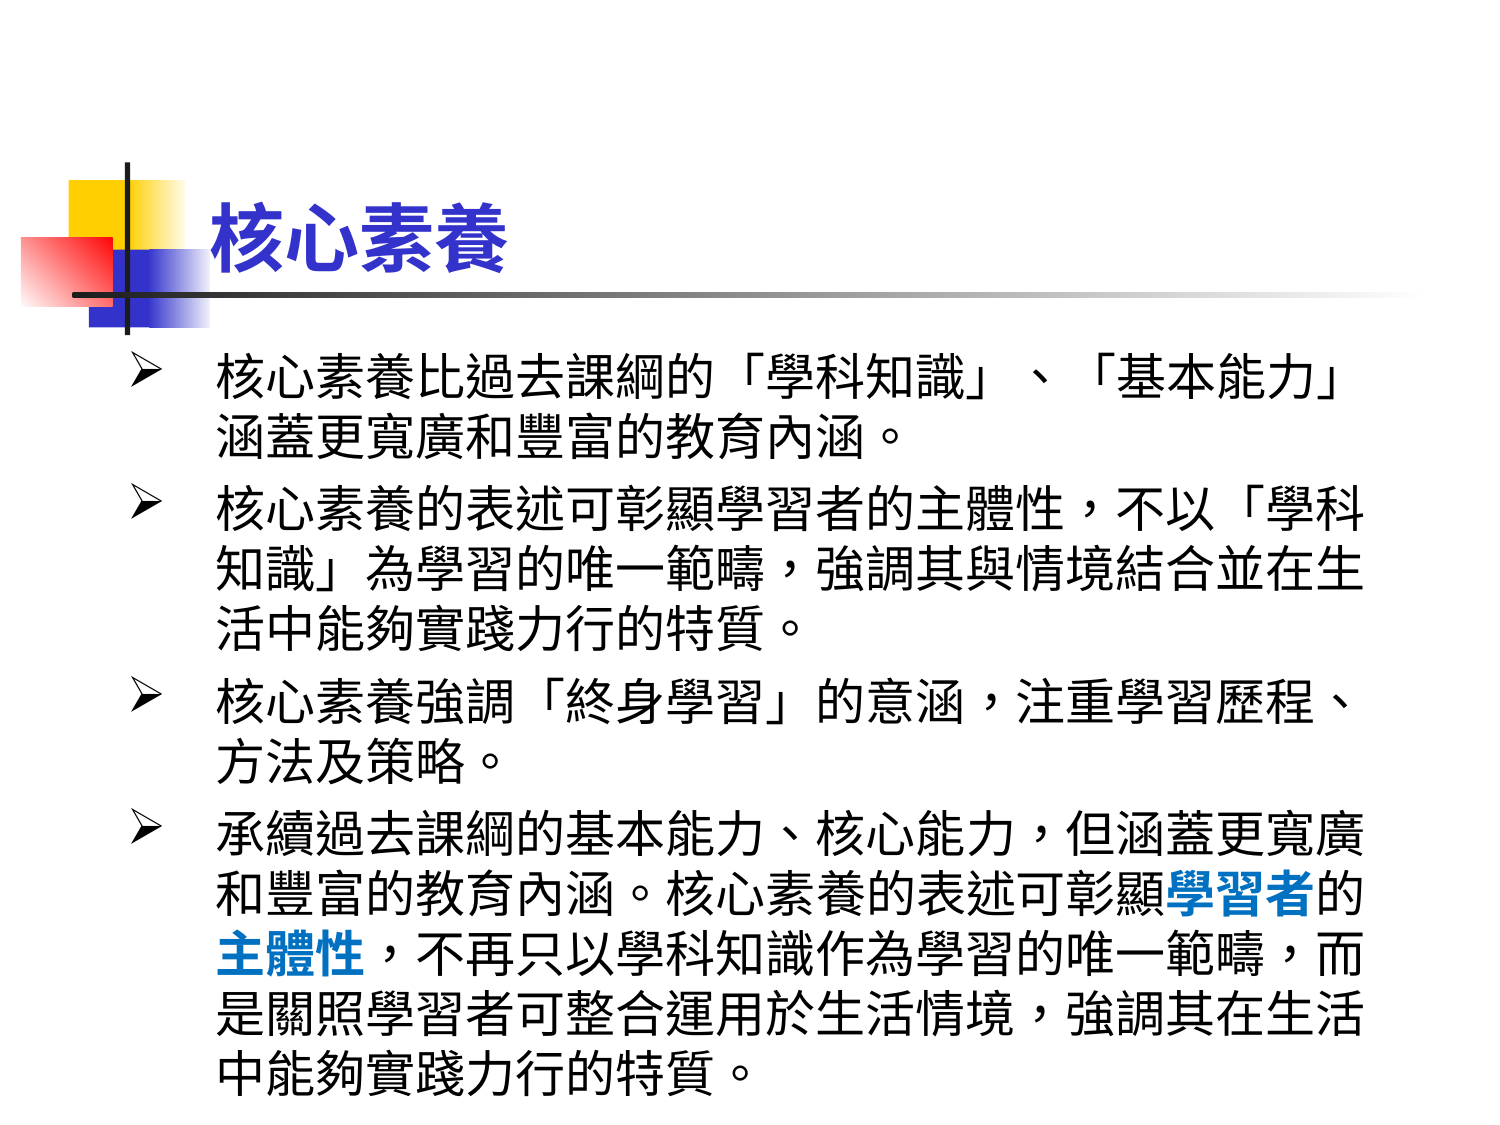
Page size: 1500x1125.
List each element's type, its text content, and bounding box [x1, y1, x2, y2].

text_box 核心素養比過去課綱的「學科知識」、「基本能力」涵蓋更寬廣和豐富的教育內涵。 核心素養的表述可彰顯學習者的主體性，不以「學科知識」為學習的唯一範疇，強調其與情境結合並在生活中能夠實踐力行的特質。 核心素養強調「終身學習」的意涵，注重學習歷程、方法及策略。 承續過去課綱的基本能力、核心能力，但涵蓋更寬廣和豐富的教育內涵。核心素養的表述可彰顯學習者的主體性，不再只以學科知識作為學習的唯一範疇，而是關照學習者可整合運用於生活情境，強調其在生活中能夠實踐力行的特質。 [112, 338, 1400, 1111]
title 核心素養 [194, 101, 1468, 289]
